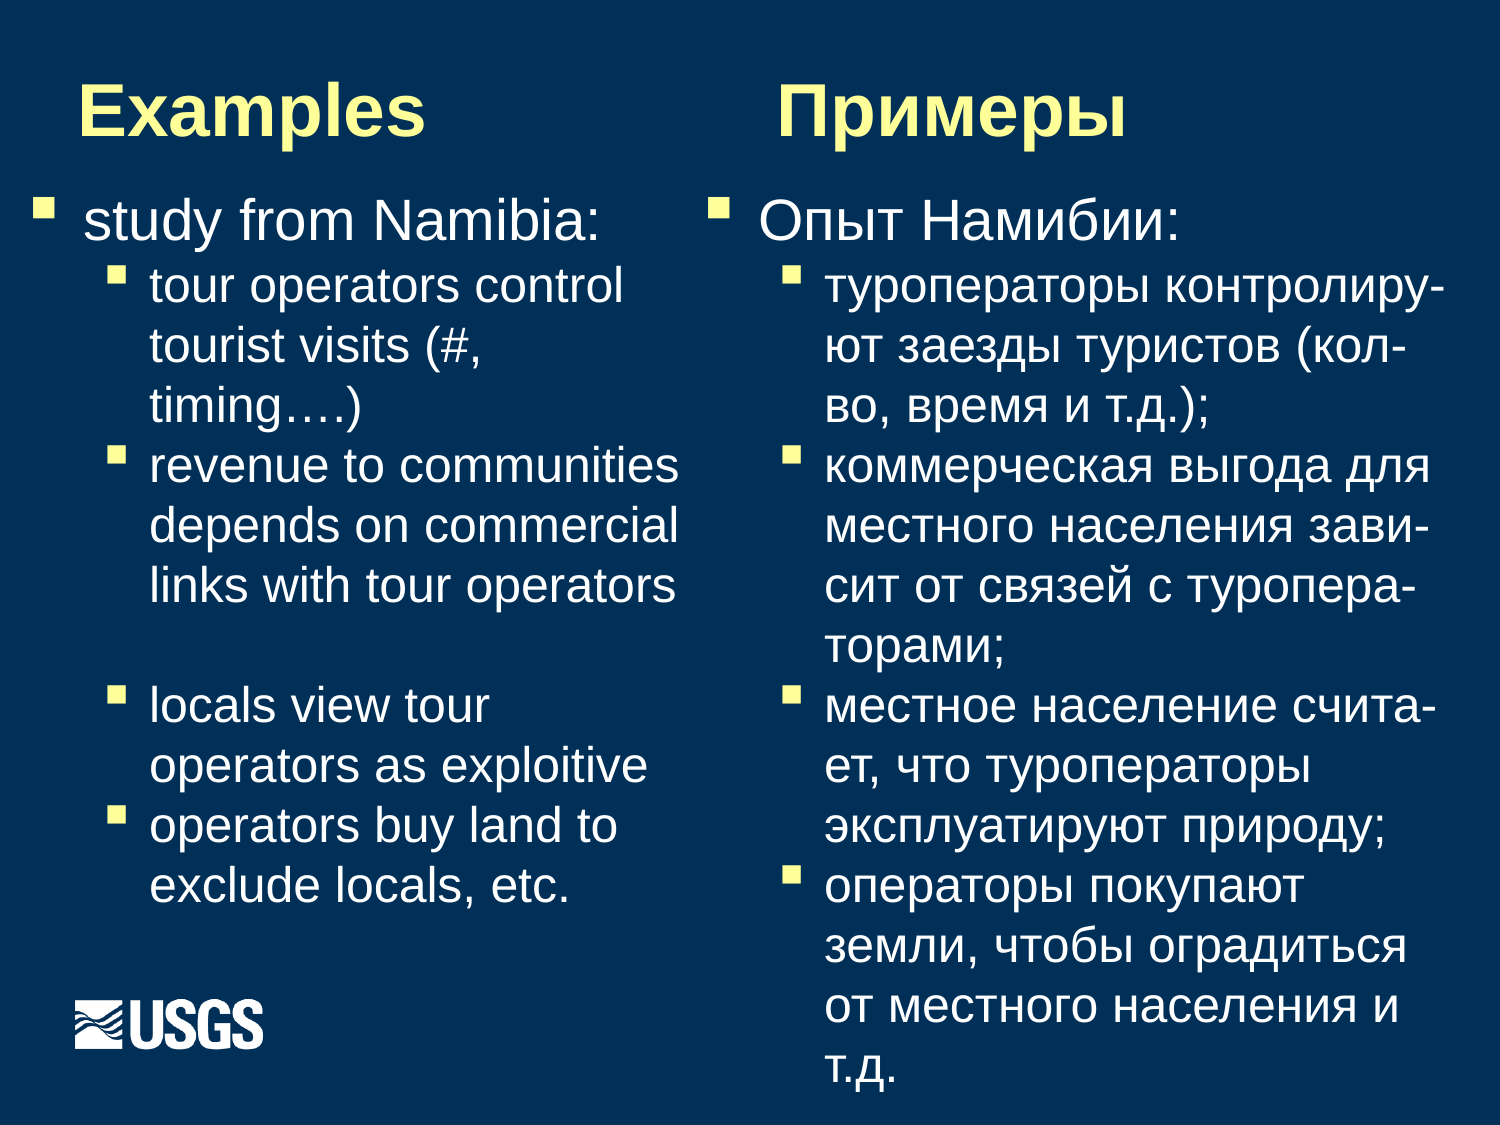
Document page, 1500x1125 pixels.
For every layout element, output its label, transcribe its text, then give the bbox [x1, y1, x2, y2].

text_box study from Namibia: tour operators control tourist visits (#, timing….) revenue to communities depends on commercial links with tour operators locals view tour operators as exploitive operators buy land to exclude locals, etc. [12, 174, 687, 563]
text_box Опыт Намибии: туроператоры контролиру-ют заезды туристов (кол-во, время и т.д.); коммерческая выгода для местного населения зави-сит от связей с туропера-торами; местное население счита-ет, что туроператоры эксплуатируют природу; операторы покупают земли, чтобы оградиться от местного населения и т.д. [687, 174, 1475, 563]
text_box Примеры [761, 12, 1424, 174]
title Examples [62, 12, 725, 174]
